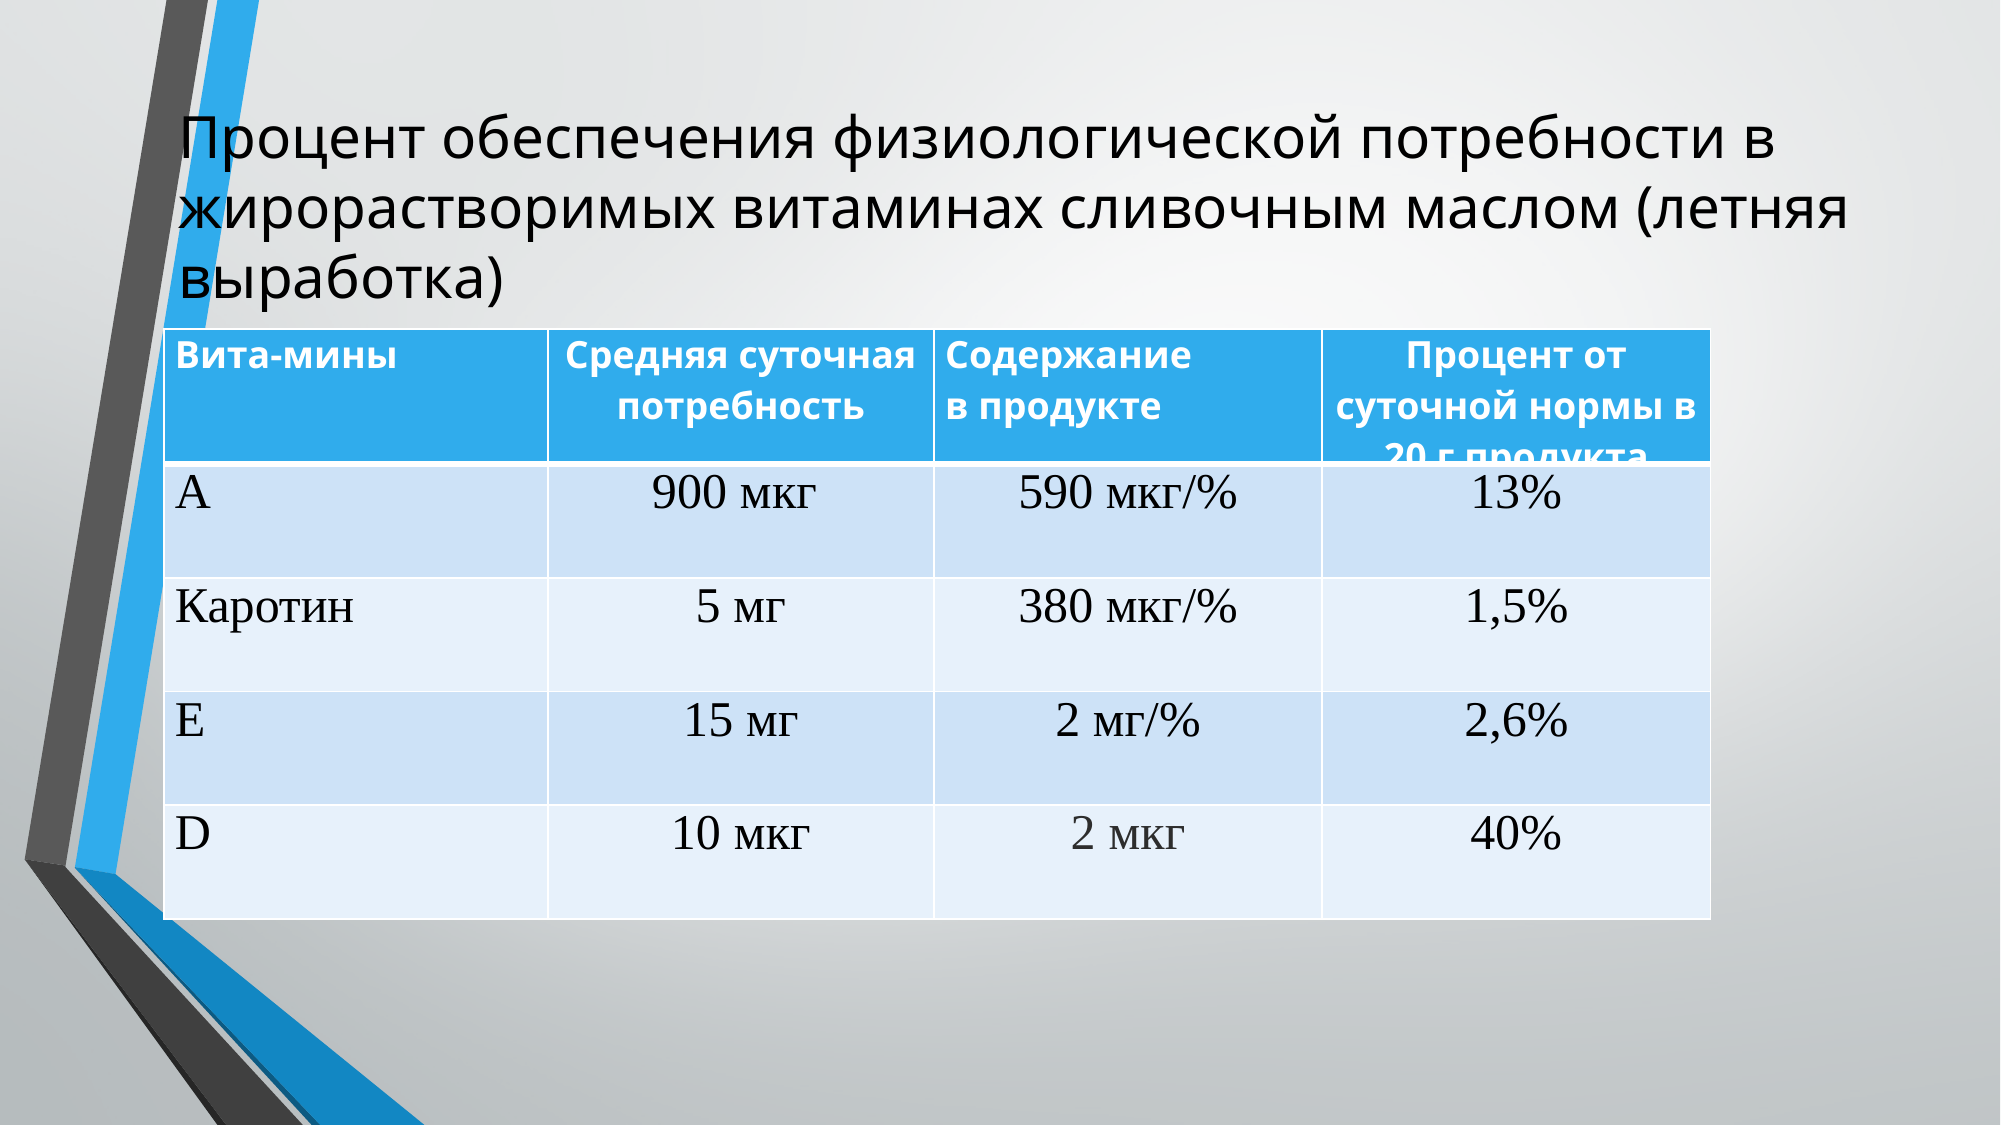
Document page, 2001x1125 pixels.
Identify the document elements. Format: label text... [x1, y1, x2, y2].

table_header Средняя суточная потребность [549, 330, 933, 461]
table_header Вита-мины [165, 330, 547, 461]
text_box Процент обеспечения физиологической потребности в жирорастворимых витаминах сливочным маслом (летняя выработка) [163, 93, 1953, 318]
table_cell 13% [1323, 467, 1710, 577]
table_cell Каротин [165, 579, 547, 691]
table_cell D [165, 806, 547, 918]
table_header Содержание в продукте [935, 330, 1321, 461]
table_cell 40% [1323, 806, 1710, 918]
table_cell 380 мкг/% [935, 579, 1321, 691]
table_cell 15 мг [549, 692, 933, 804]
table_cell 2,6% [1323, 692, 1710, 804]
table_cell 2 мкг [935, 806, 1321, 918]
table_cell Е [165, 692, 547, 804]
table_cell 590 мкг/% [935, 467, 1321, 577]
table_cell 10 мкг [549, 806, 933, 918]
table_header Процент от суточной нормы в 20 г продукта [1323, 330, 1710, 461]
table_cell 1,5% [1323, 579, 1710, 691]
table_cell 2 мг/% [935, 692, 1321, 804]
table_cell А [165, 467, 547, 577]
table_cell 900 мкг [549, 467, 933, 577]
table_cell 5 мг [549, 579, 933, 691]
